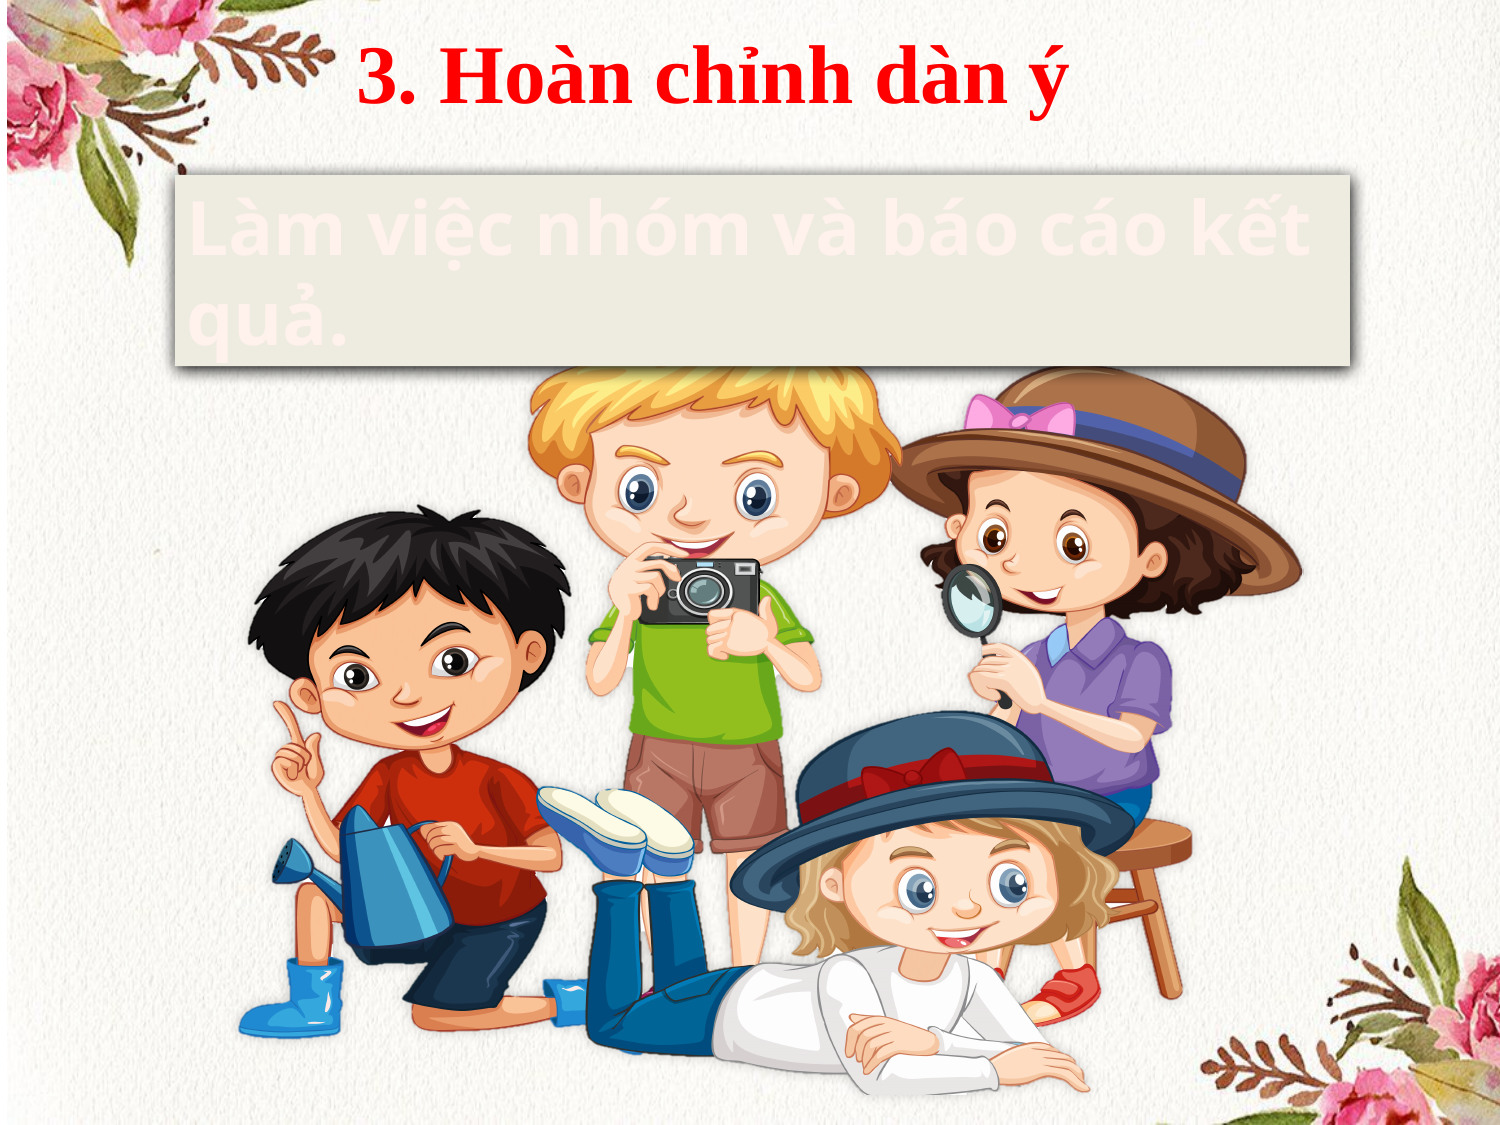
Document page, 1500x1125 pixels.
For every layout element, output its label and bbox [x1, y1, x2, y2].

picture [212, 276, 1332, 1125]
list [6, 0, 1500, 1125]
